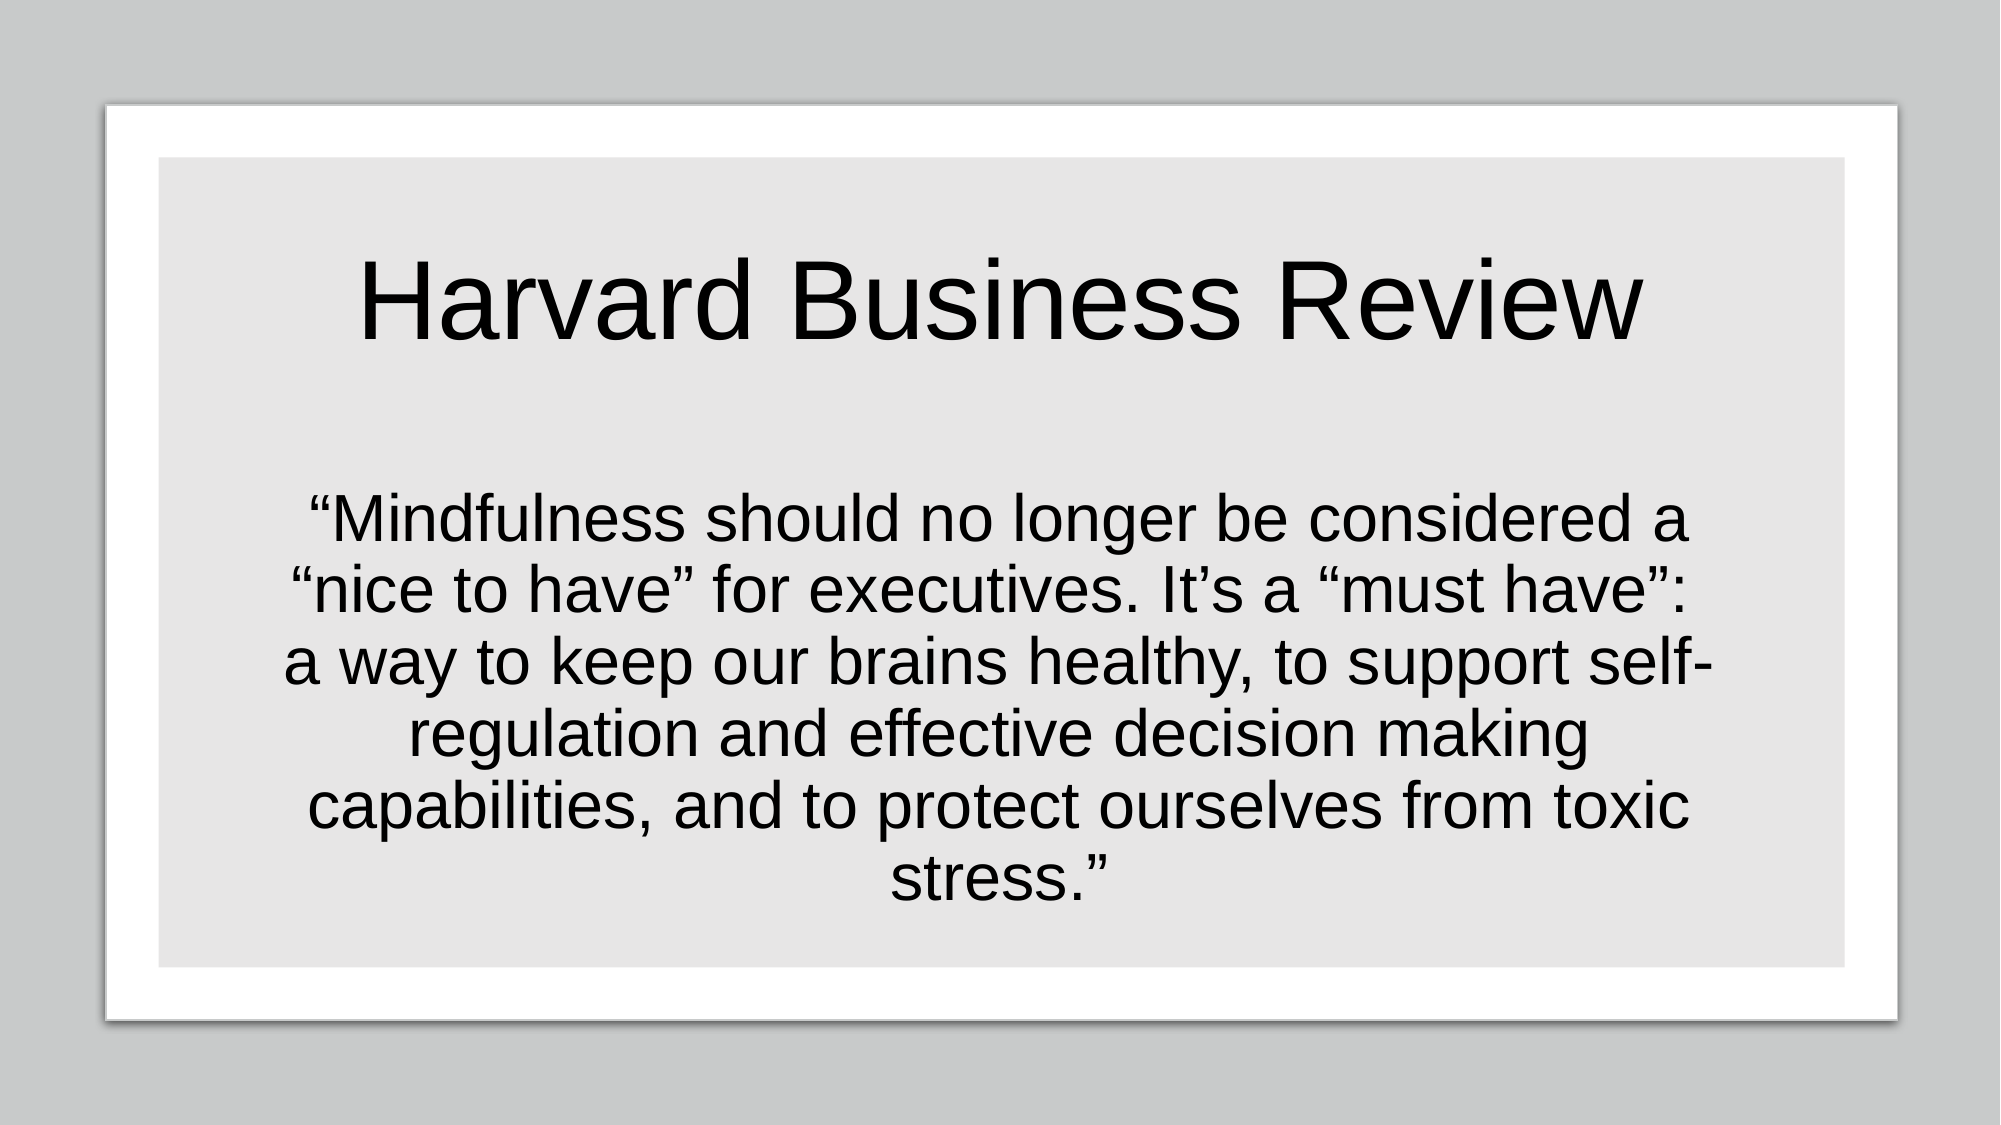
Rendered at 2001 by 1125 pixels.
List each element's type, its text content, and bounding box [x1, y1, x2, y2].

subtitle “Mindfulness should no longer be considered a “nice to have” for executives. It’s a “must have”: a way to keep our brains healthy, to support self-regulation and effective decision making capabilities, and to protect ourselves from toxic stress.” [249, 476, 1750, 870]
text_box [105, 104, 1898, 1021]
text_box [0, 0, 2000, 1125]
title Harvard Business Review [249, 0, 1750, 371]
text_box [158, 156, 1846, 968]
